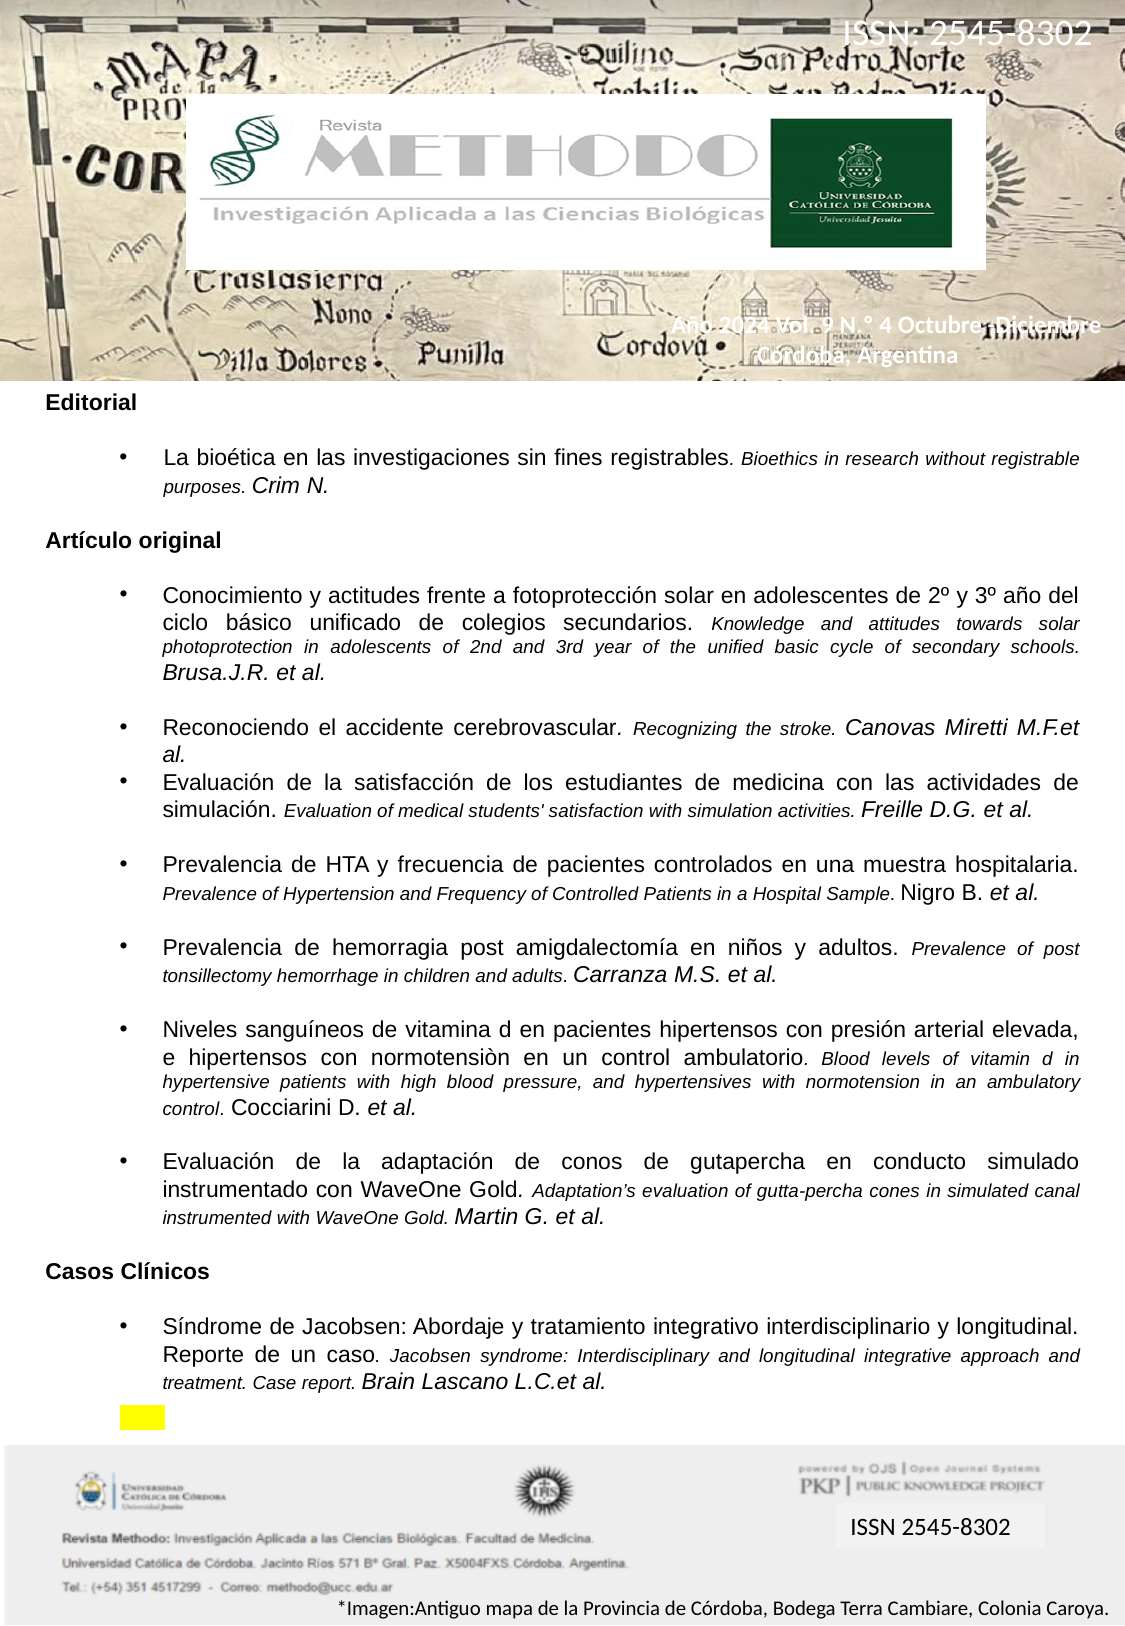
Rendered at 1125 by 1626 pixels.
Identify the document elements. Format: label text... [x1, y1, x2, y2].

text_box Editorial La bioética en las investigaciones sin fines registrables. Bioethics in research without registrable purposes. Crim N. Artículo original Conocimiento y actitudes frente a fotoprotección solar en adolescentes de 2º y 3º año del ciclo básico unificado de colegios secundarios. Knowledge and attitudes towards solar photoprotection in adolescents of 2nd and 3rd year of the unified basic cycle of secondary schools. Brusa.J.R. et al. Reconociendo el accidente cerebrovascular. Recognizing the stroke. Canovas Miretti M.F.et al. Evaluación de la satisfacción de los estudiantes de medicina con las actividades de simulación. Evaluation of medical students' satisfaction with simulation activities. Freille D.G. et al. Prevalencia de HTA y frecuencia de pacientes controlados en una muestra hospitalaria. Prevalence of Hypertension and Frequency of Controlled Patients in a Hospital Sample. Nigro B. et al. Prevalencia de hemorragia post amigdalectomía en niños y adultos. Prevalence of post tonsillectomy hemorrhage in children and adults. Carranza M.S. et al. Niveles sanguíneos de vitamina d en pacientes hipertensos con presión arterial elevada, e hipertensos con normotensiòn en un control ambulatorio. Blood levels of vitamin d in hypertensive patients with high blood pressure, and hypertensives with normotension in an ambulatory control. Cocciarini D. et al. Evaluación de la adaptación de conos de gutapercha en conducto simulado instrumentado con WaveOne Gold. Adaptation’s evaluation of gutta-percha cones in simulated canal instrumented with WaveOne Gold. Martin G. et al. Casos Clínicos Síndrome de Jacobsen: Abordaje y tratamiento integrativo interdisciplinario y longitudinal. Reporte de un caso. Jacobsen syndrome: Interdisciplinary and longitudinal integrative approach and treatment. Case report. Brain Lascano L.C.et al. [30, 389, 1095, 1443]
picture [0, 1444, 1125, 1625]
picture [0, 0, 1125, 381]
